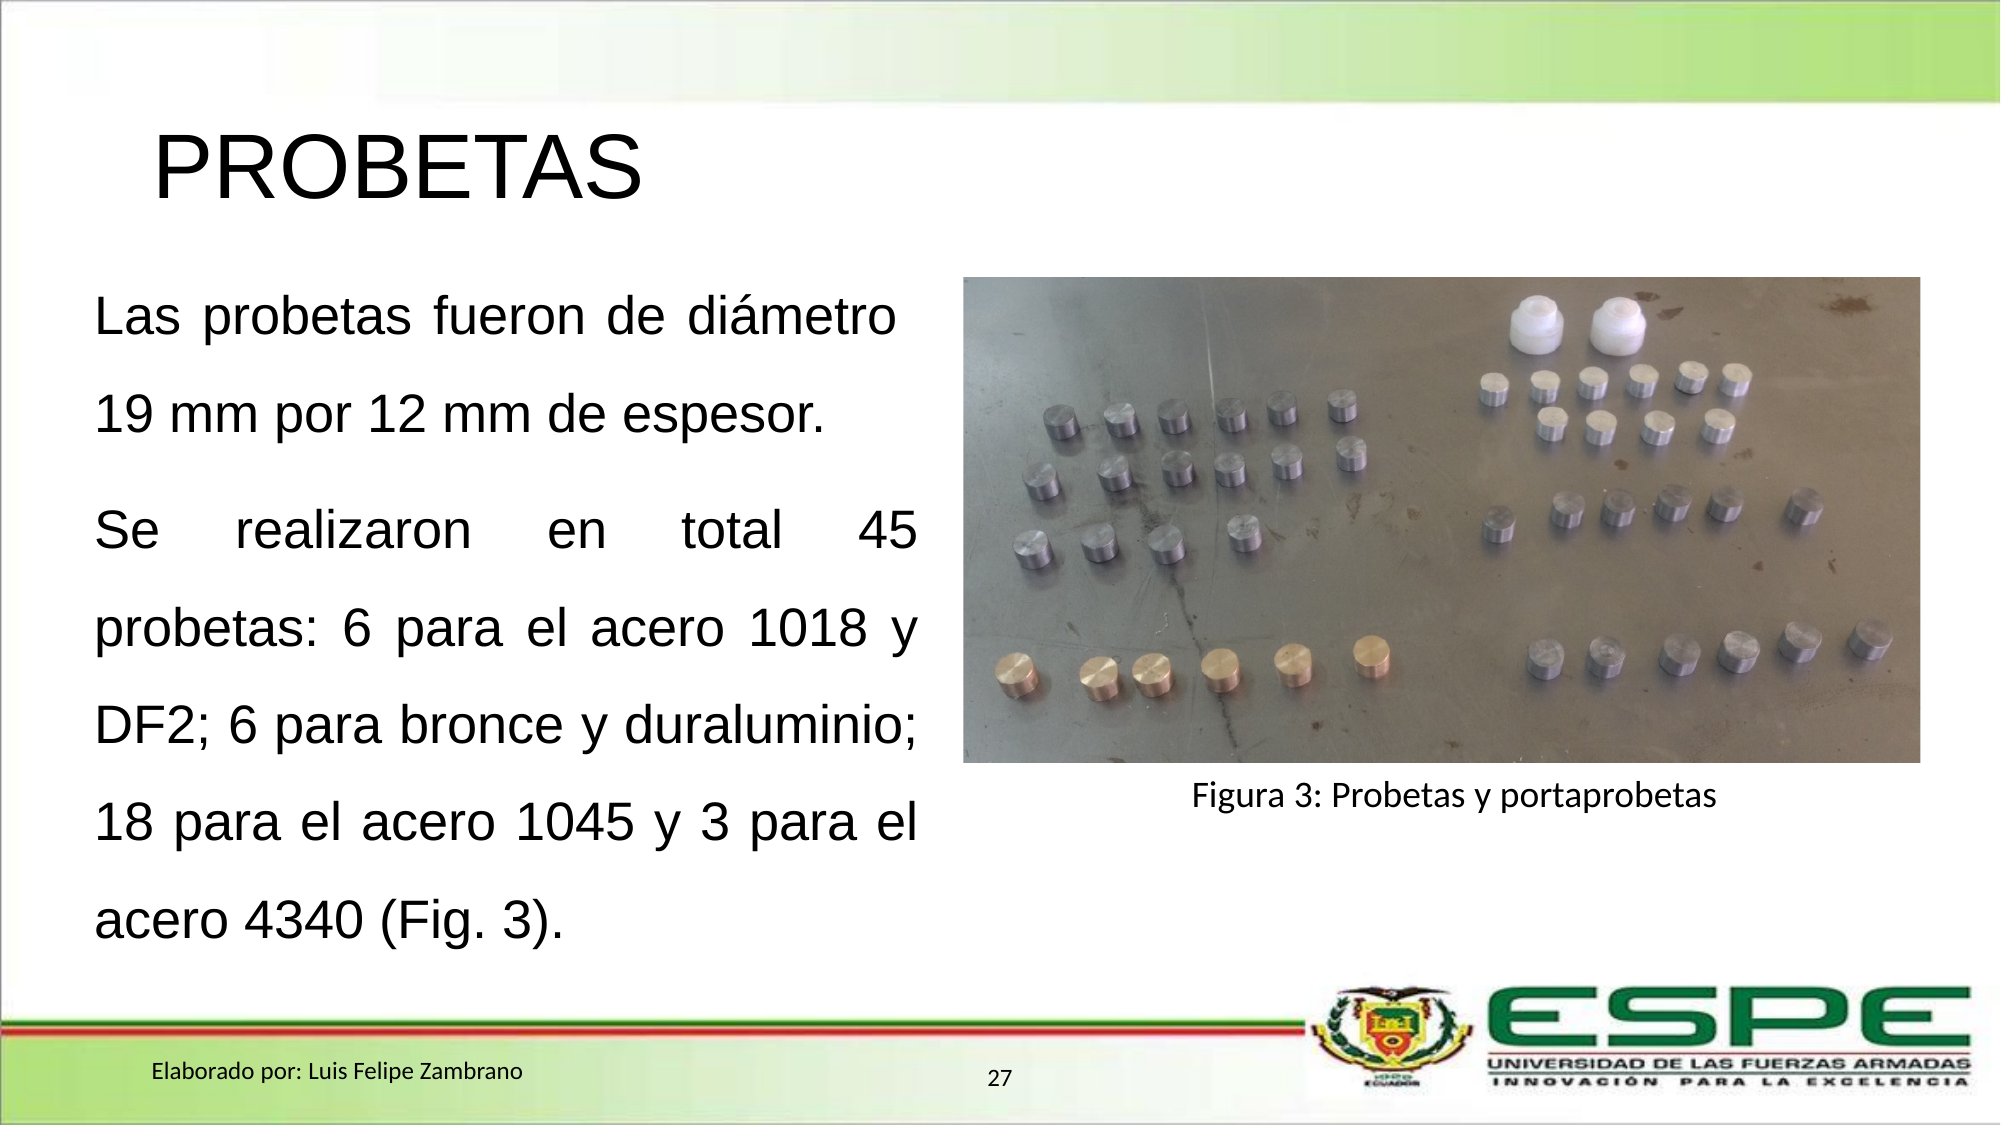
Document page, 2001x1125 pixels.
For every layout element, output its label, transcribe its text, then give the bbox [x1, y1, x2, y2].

footer Elaborado por: Luis Felipe Zambrano [0, 1039, 675, 1100]
slide_number 27 [774, 1046, 1225, 1107]
text_box Figura 3: Probetas y portaprobetas [1052, 763, 1858, 822]
title PROBETAS [137, 59, 1863, 278]
picture [0, 0, 2001, 1125]
list Las probetas fueron de diámetro 19 mm por 12 mm de espesor. Se realizaron en total 45 probetas: 6 para el acero 1018 y DF2; 6 para bronce y duraluminio; 18 para el acero 1045 y 3 para el acero 4340 (Fig. 3). [79, 240, 934, 1040]
